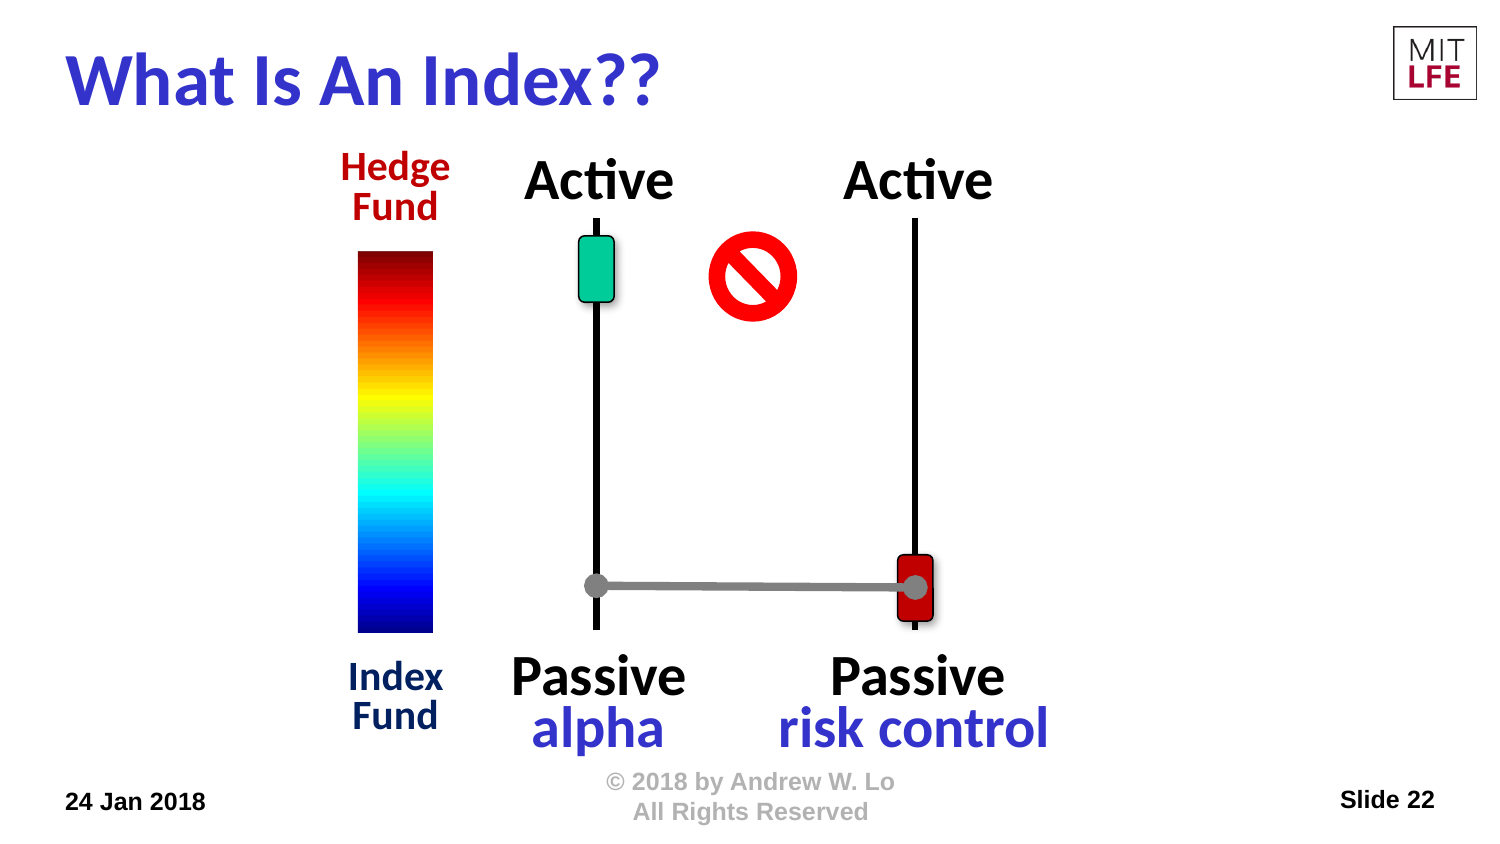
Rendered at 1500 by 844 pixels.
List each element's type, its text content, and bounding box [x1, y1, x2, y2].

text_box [324, 140, 467, 747]
title What Is An Index?? [49, 46, 1241, 104]
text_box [477, 133, 721, 717]
footer 24 Jan 2018 [49, 777, 296, 816]
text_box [796, 133, 1040, 717]
text_box [724, 231, 791, 322]
text_box alpha [516, 724, 681, 767]
picture [1393, 26, 1477, 100]
slide_number Slide 22 [1112, 775, 1451, 816]
text_box risk control [764, 681, 1066, 767]
